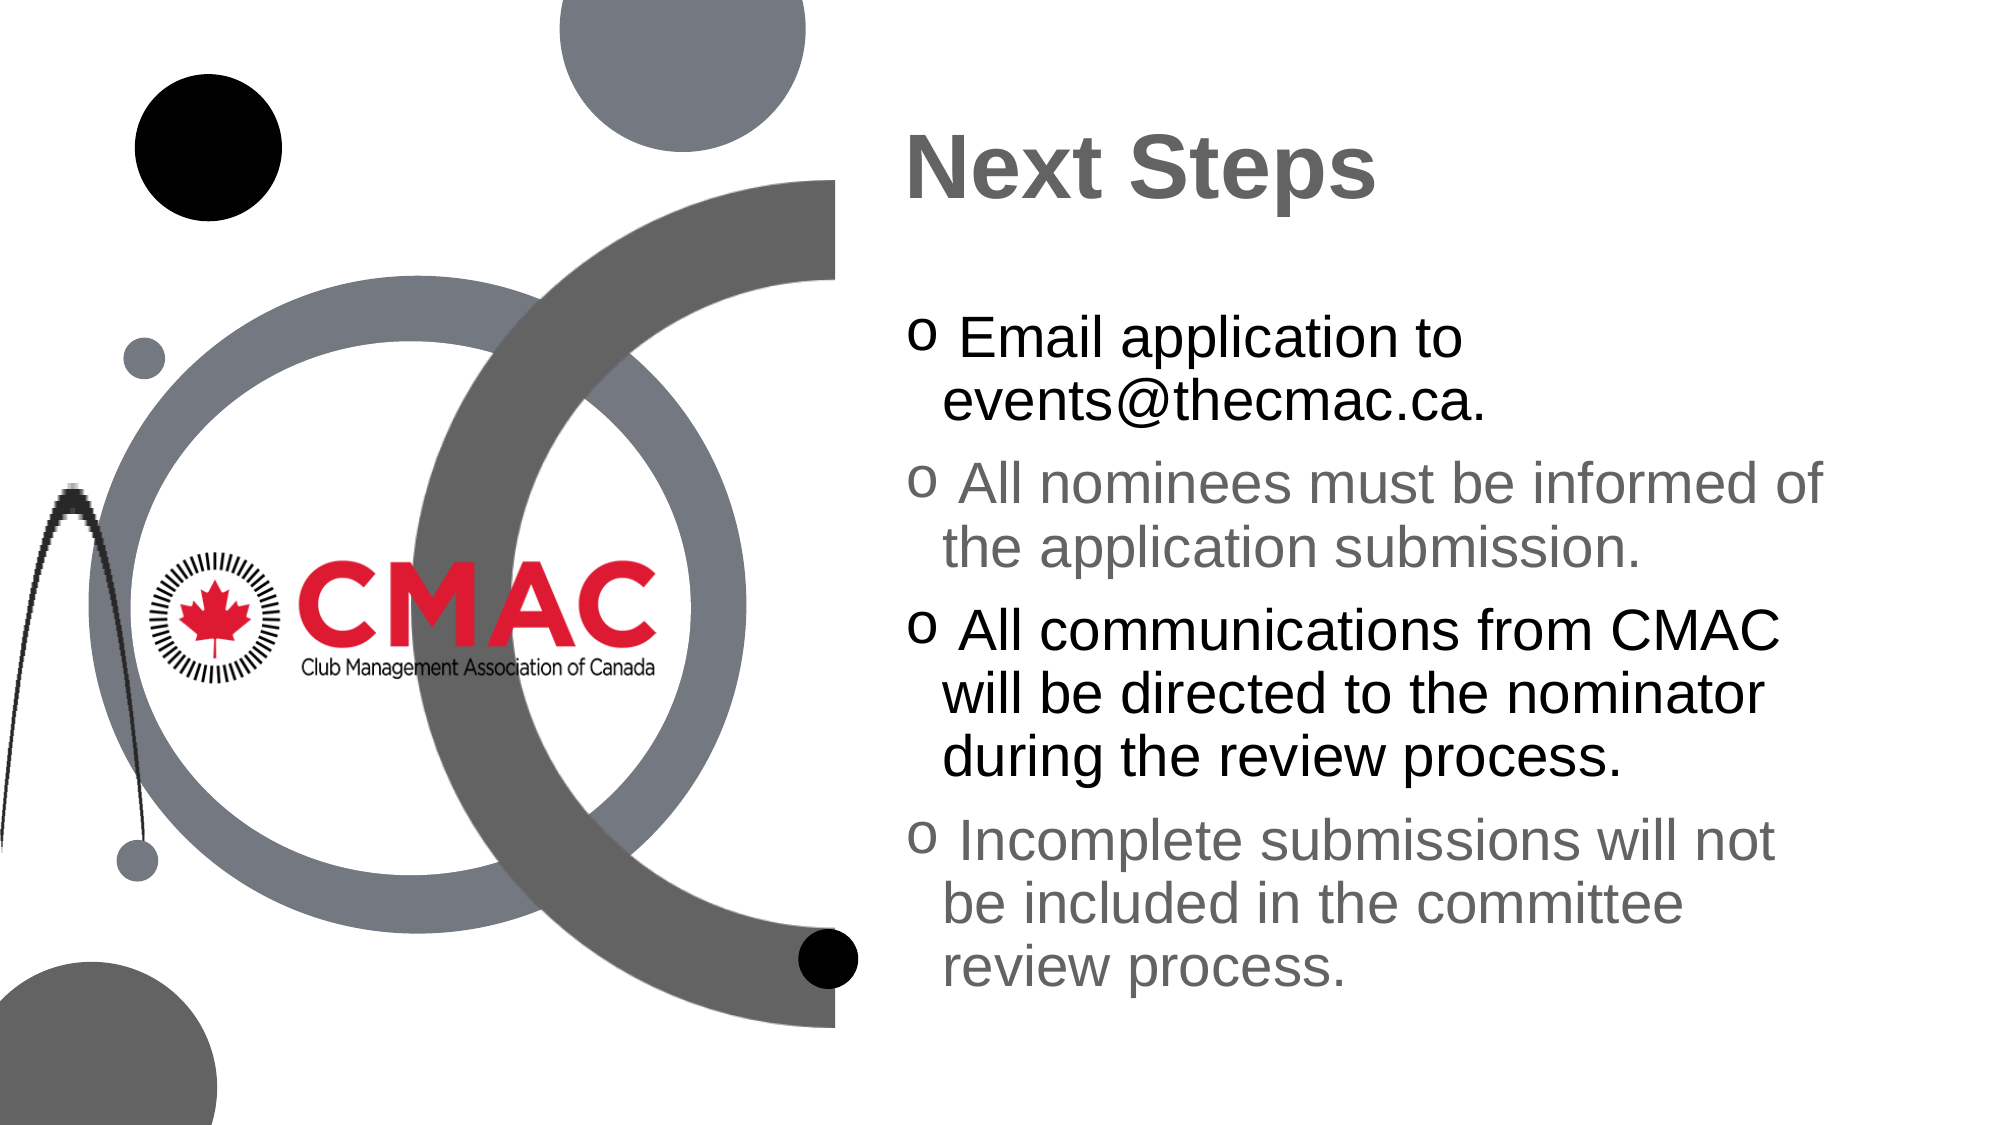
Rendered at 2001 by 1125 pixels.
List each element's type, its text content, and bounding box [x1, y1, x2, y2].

picture [147, 180, 836, 1028]
title Next Steps [889, 59, 1863, 278]
list Email application to events@thecmac.ca. All nominees must be informed of the application submission. All communications from CMAC will be directed to the nominator during the review process. Incomplete submissions will not be included in the committee review process. [889, 299, 1863, 1014]
picture [0, 366, 145, 860]
